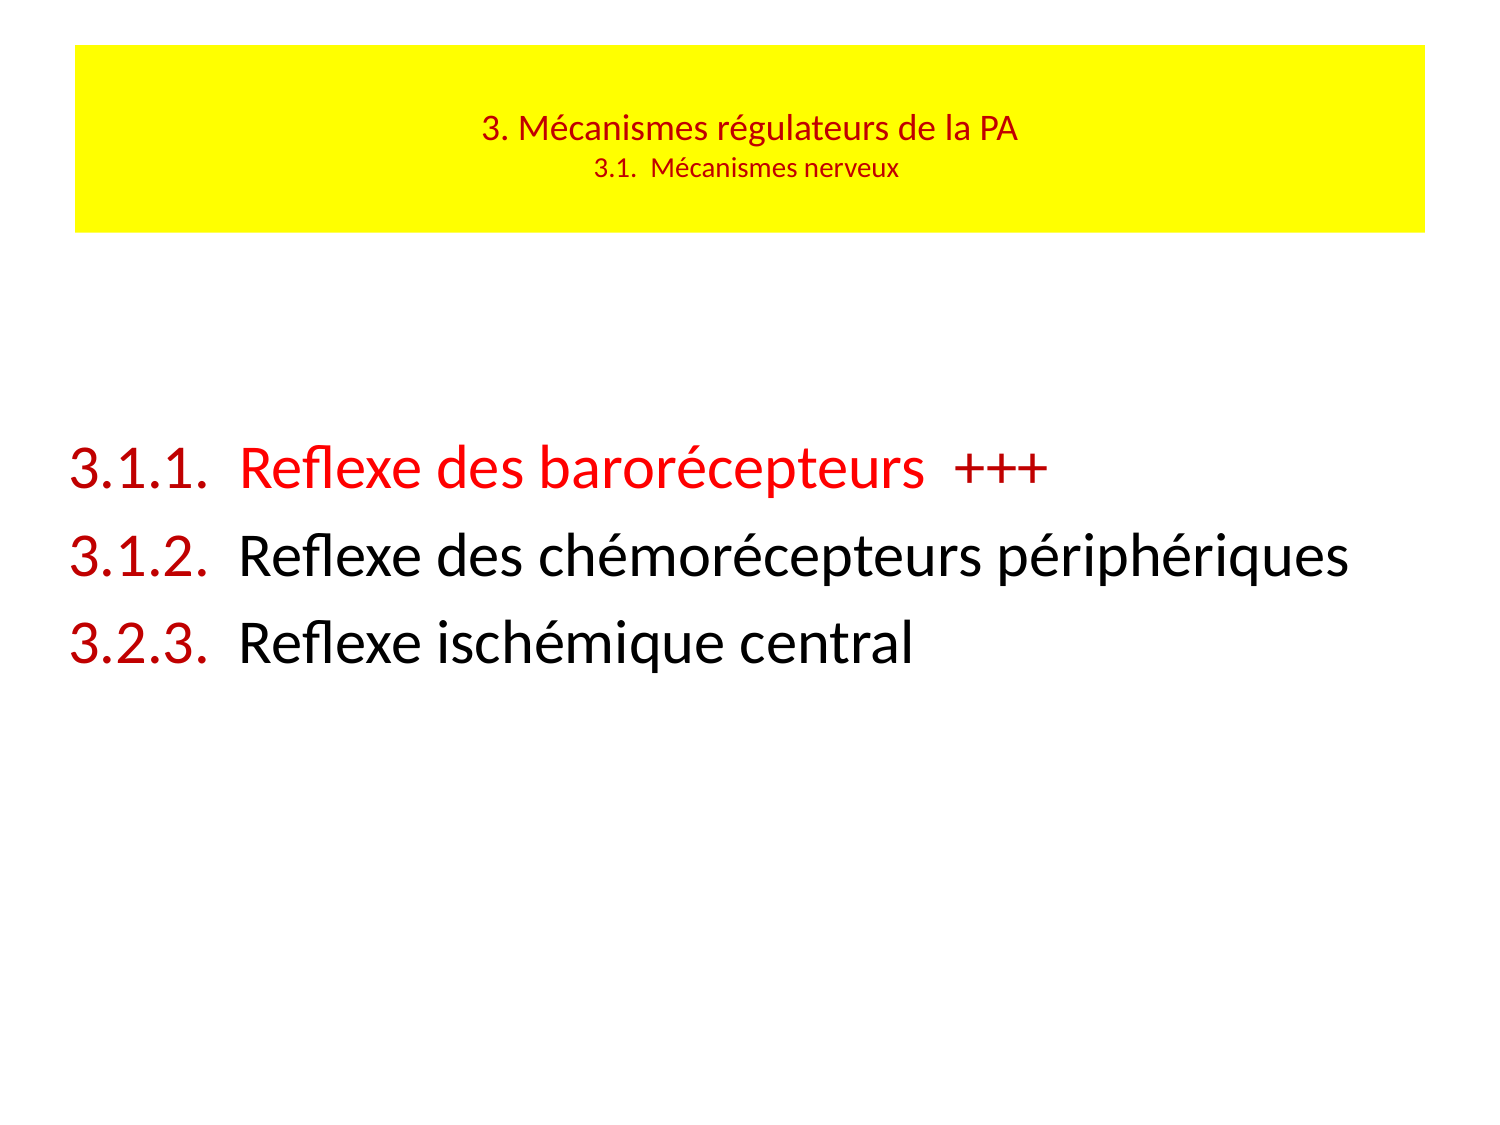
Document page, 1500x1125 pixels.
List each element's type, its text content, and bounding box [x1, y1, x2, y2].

list 3.1.1. Reflexe des barorécepteurs +++ 3.1.2. Reflexe des chémorécepteurs périphériques 3.2.3. Reflexe ischémique central [53, 326, 1455, 1125]
title 3. Mécanismes régulateurs de la PA 3.1. Mécanismes nerveux [75, 45, 1425, 233]
